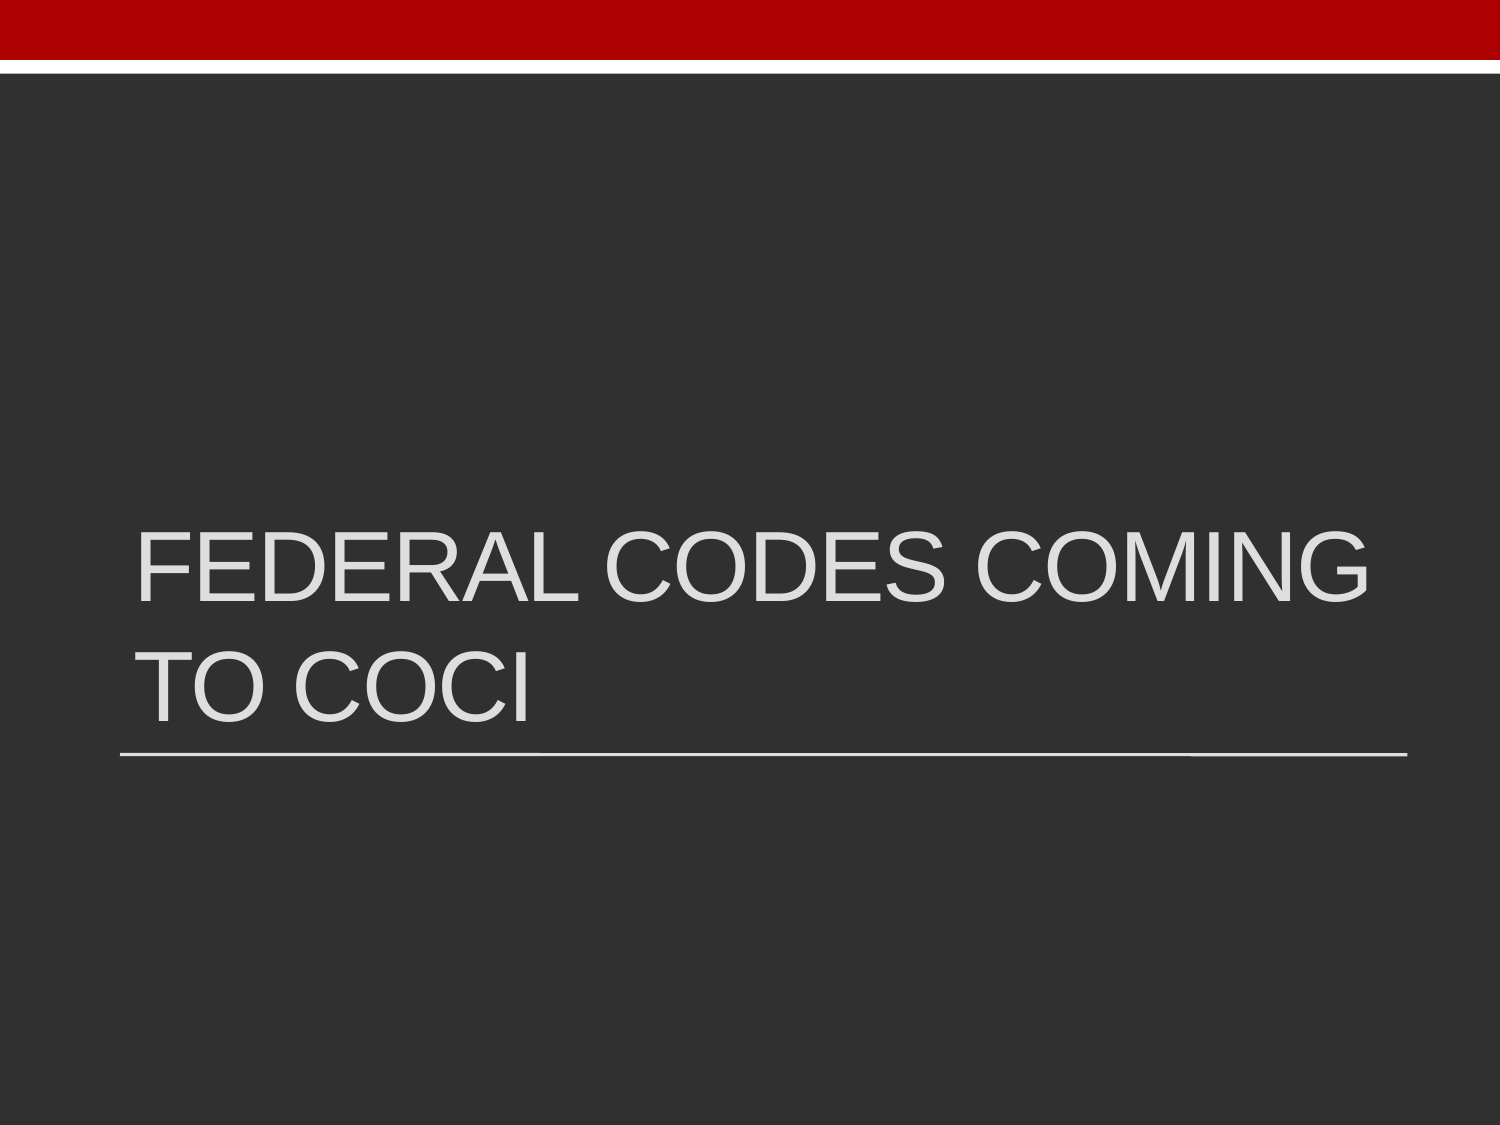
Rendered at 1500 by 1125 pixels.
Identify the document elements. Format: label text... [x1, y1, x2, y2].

title Federal codes coming to Coci [118, 387, 1394, 749]
